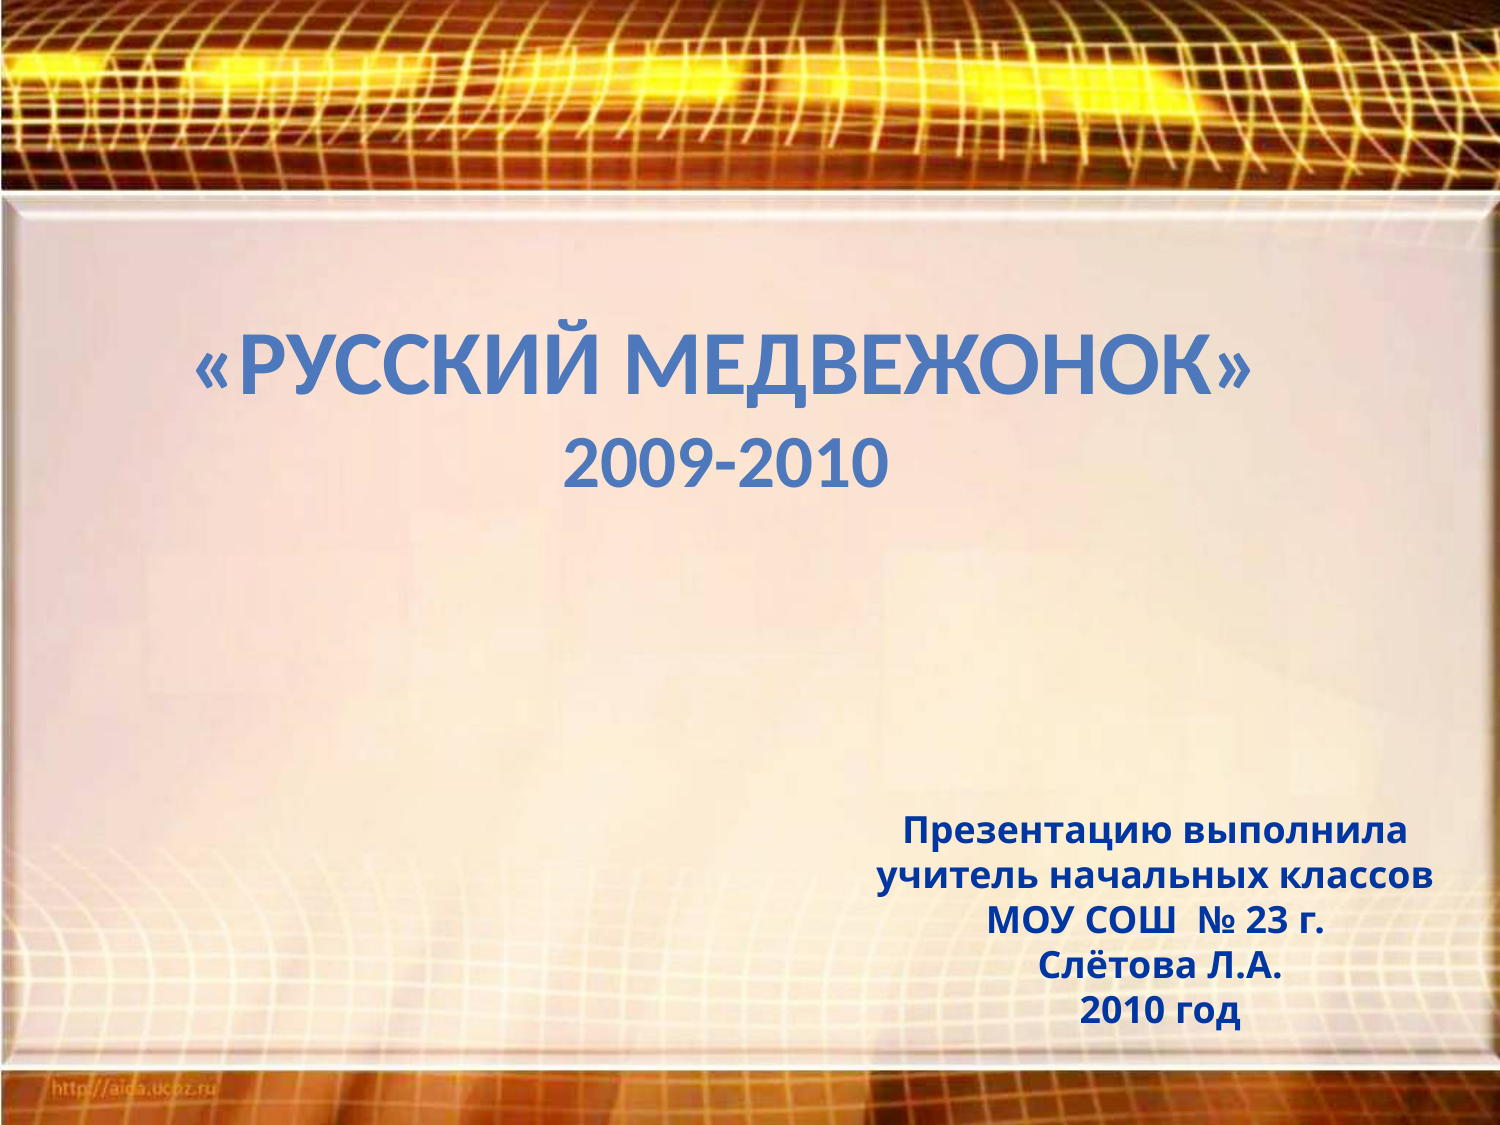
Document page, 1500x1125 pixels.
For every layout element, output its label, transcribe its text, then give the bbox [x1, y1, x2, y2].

text_box Презентацию выполнила учитель начальных классов МОУ СОШ № 23 г. Слётова Л.А. 2010 год [856, 798, 1465, 1039]
text_box «Русский медвежонок» 2009-2010 [88, 290, 1364, 516]
picture [0, 0, 1500, 1125]
